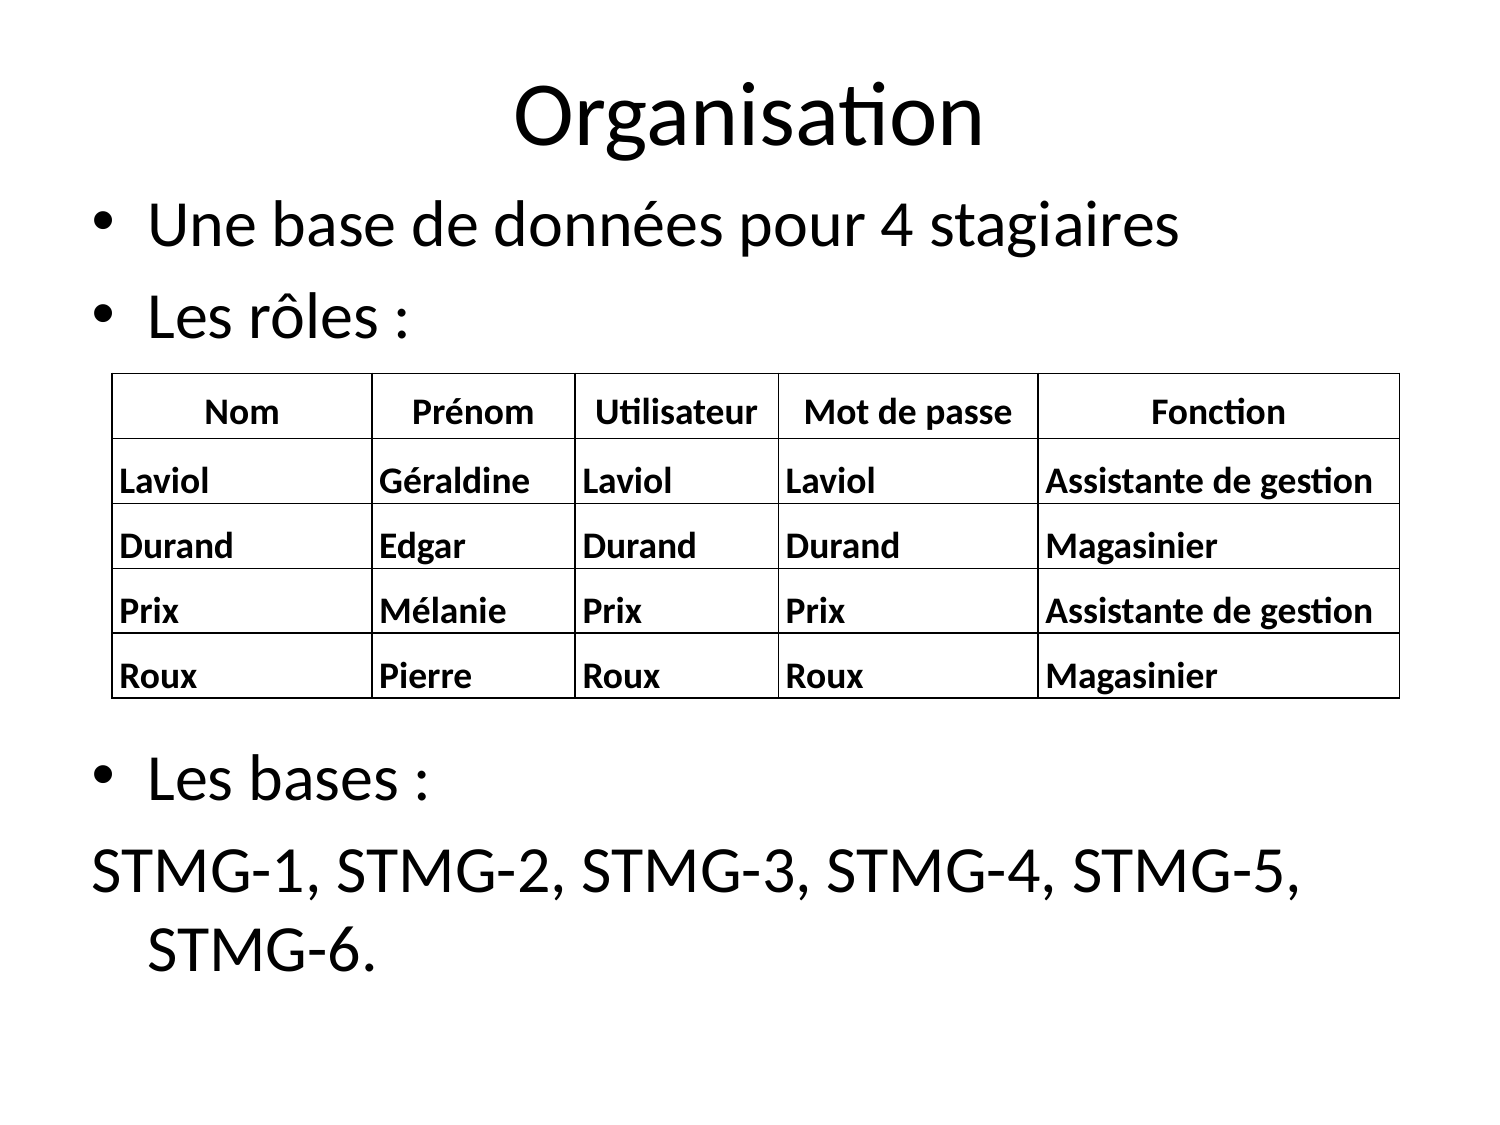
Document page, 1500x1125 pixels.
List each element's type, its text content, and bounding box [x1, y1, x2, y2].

table_cell Edgar [373, 504, 574, 568]
list Une base de données pour 4 stagiaires Les rôles : Les bases : STMG-1, STMG-2, STMG-3, STMG-4, STMG-5, STMG-6. [76, 172, 1427, 1000]
table_cell Pierre [373, 634, 574, 697]
table_cell Prix [576, 569, 778, 632]
table_header Utilisateur [576, 374, 778, 438]
table_cell Assistante de gestion [1039, 569, 1399, 632]
table_header Mot de passe [779, 374, 1037, 438]
table_cell Magasinier [1039, 504, 1399, 568]
table_cell Mélanie [373, 569, 574, 632]
title Organisation [75, 45, 1425, 173]
table_cell Roux [113, 634, 371, 697]
table_cell Laviol [113, 439, 371, 503]
table_cell Laviol [576, 439, 778, 503]
table_header Nom [113, 374, 371, 438]
table_cell Roux [779, 634, 1037, 697]
table_header Fonction [1039, 374, 1399, 438]
table_cell Assistante de gestion [1039, 439, 1399, 503]
table_cell Prix [779, 569, 1037, 632]
table_cell Roux [576, 634, 778, 697]
table_cell Durand [576, 504, 778, 568]
table_cell Prix [113, 569, 371, 632]
table_header Prénom [373, 374, 574, 438]
table_cell Durand [113, 504, 371, 568]
table_cell Durand [779, 504, 1037, 568]
table_cell Laviol [779, 439, 1037, 503]
table_cell Magasinier [1039, 634, 1399, 697]
table_cell Géraldine [373, 439, 574, 503]
